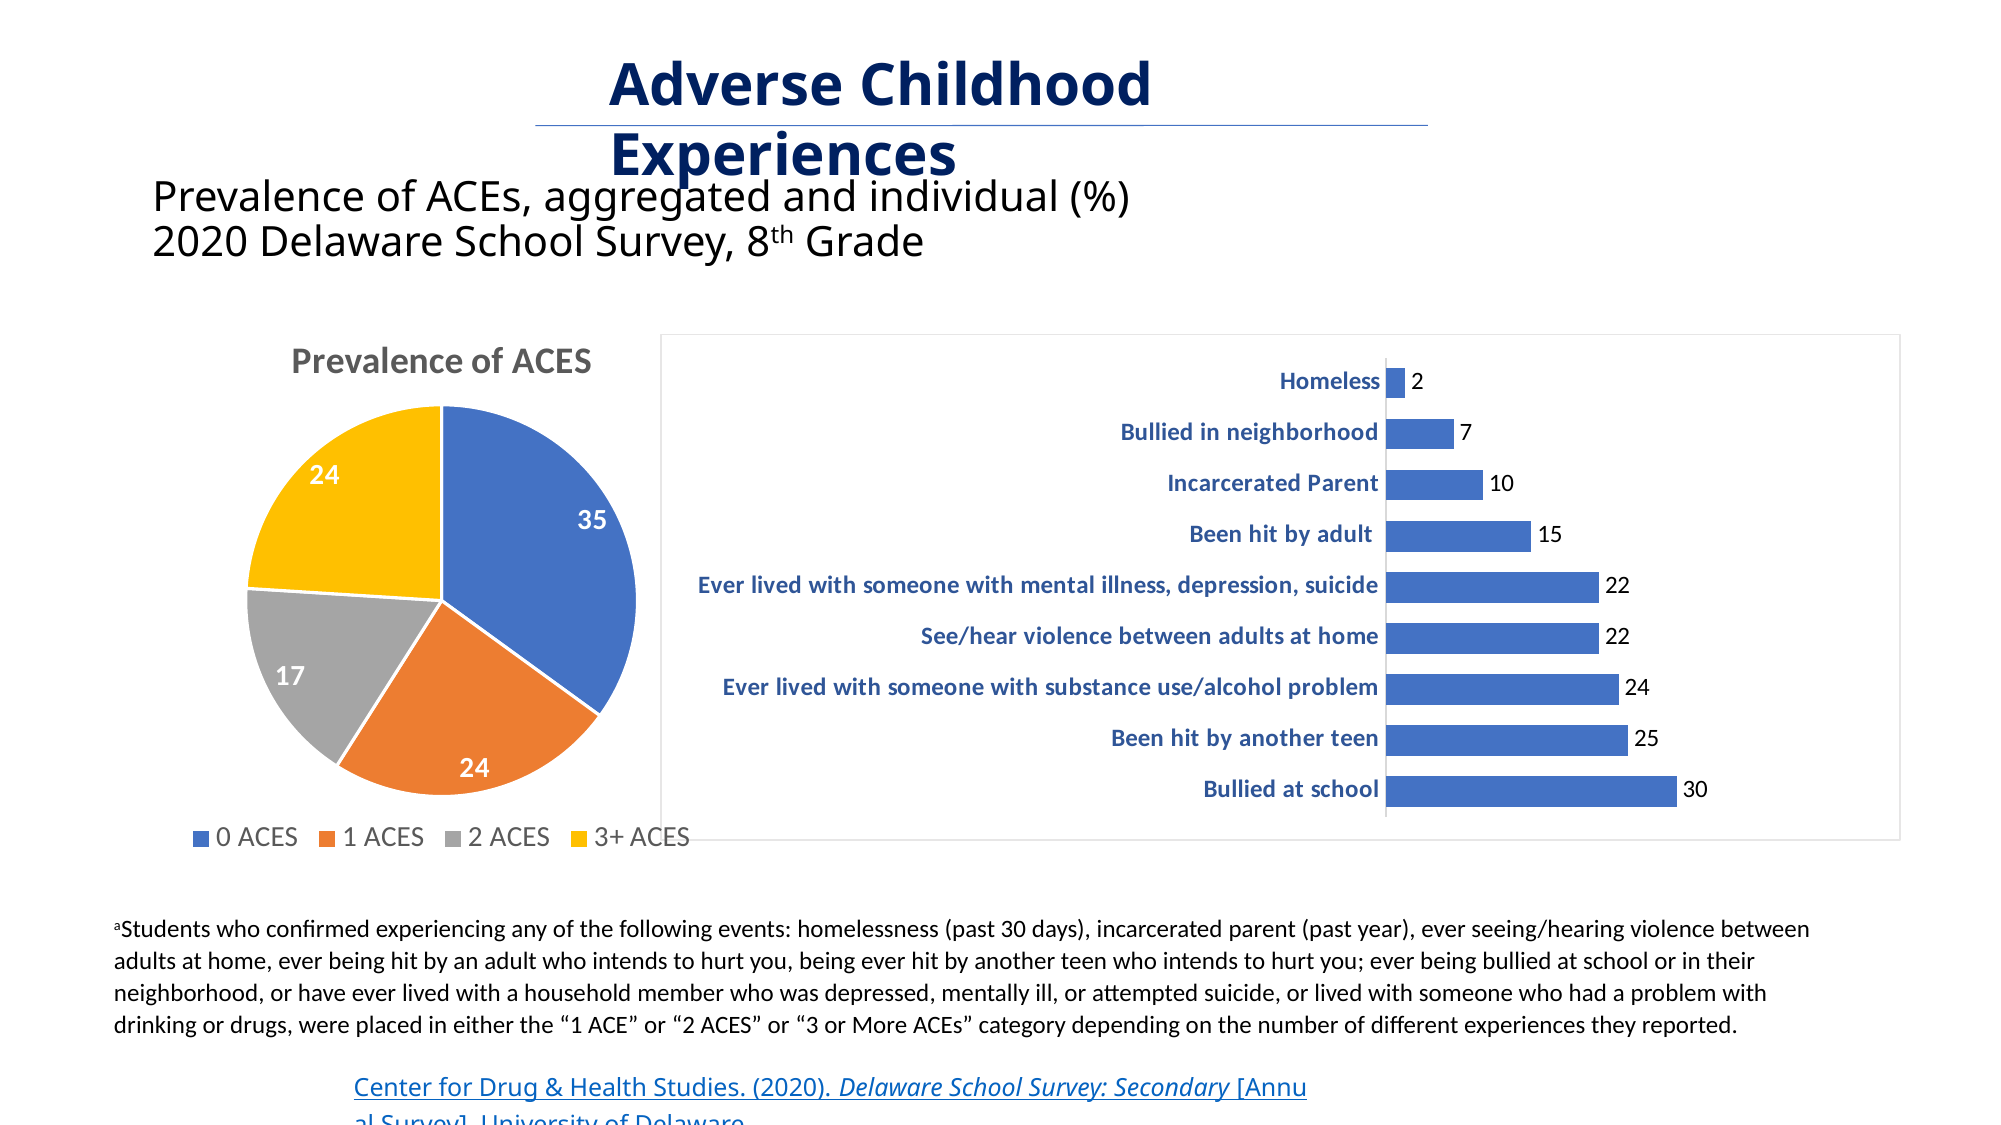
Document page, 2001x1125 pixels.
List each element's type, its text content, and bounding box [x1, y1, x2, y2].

chart [99, 314, 1901, 860]
text_box aStudents who confirmed experiencing any of the following events: homelessness (past 30 days), incarcerated parent (past year), ever seeing/hearing violence between adults at home, ever being hit by an adult who intends to hurt you, being ever hit by another teen who intends to hurt you; ever being bullied at school or in their neighborhood, or have ever lived with a household member who was depressed, mentally ill, or attempted suicide, or lived with someone who had a problem with drinking or drugs, were placed in either the “1 ACE” or “2 ACES” or “3 or More ACEs” category depending on the number of different experiences they reported. [99, 903, 1850, 1076]
text_box Adverse Childhood Experiences [594, 126, 1379, 195]
title Prevalence of ACEs, aggregated and individual (%) 2020 Delaware School Survey, 8th Grade [137, 163, 1863, 278]
text_box Center for Drug & Health Studies. (2020). Delaware School Survey: Secondary [Annual Survey]. University of Delaware. [329, 1061, 1644, 1125]
text_box Adverse Childhood Experiences [594, 39, 1379, 125]
